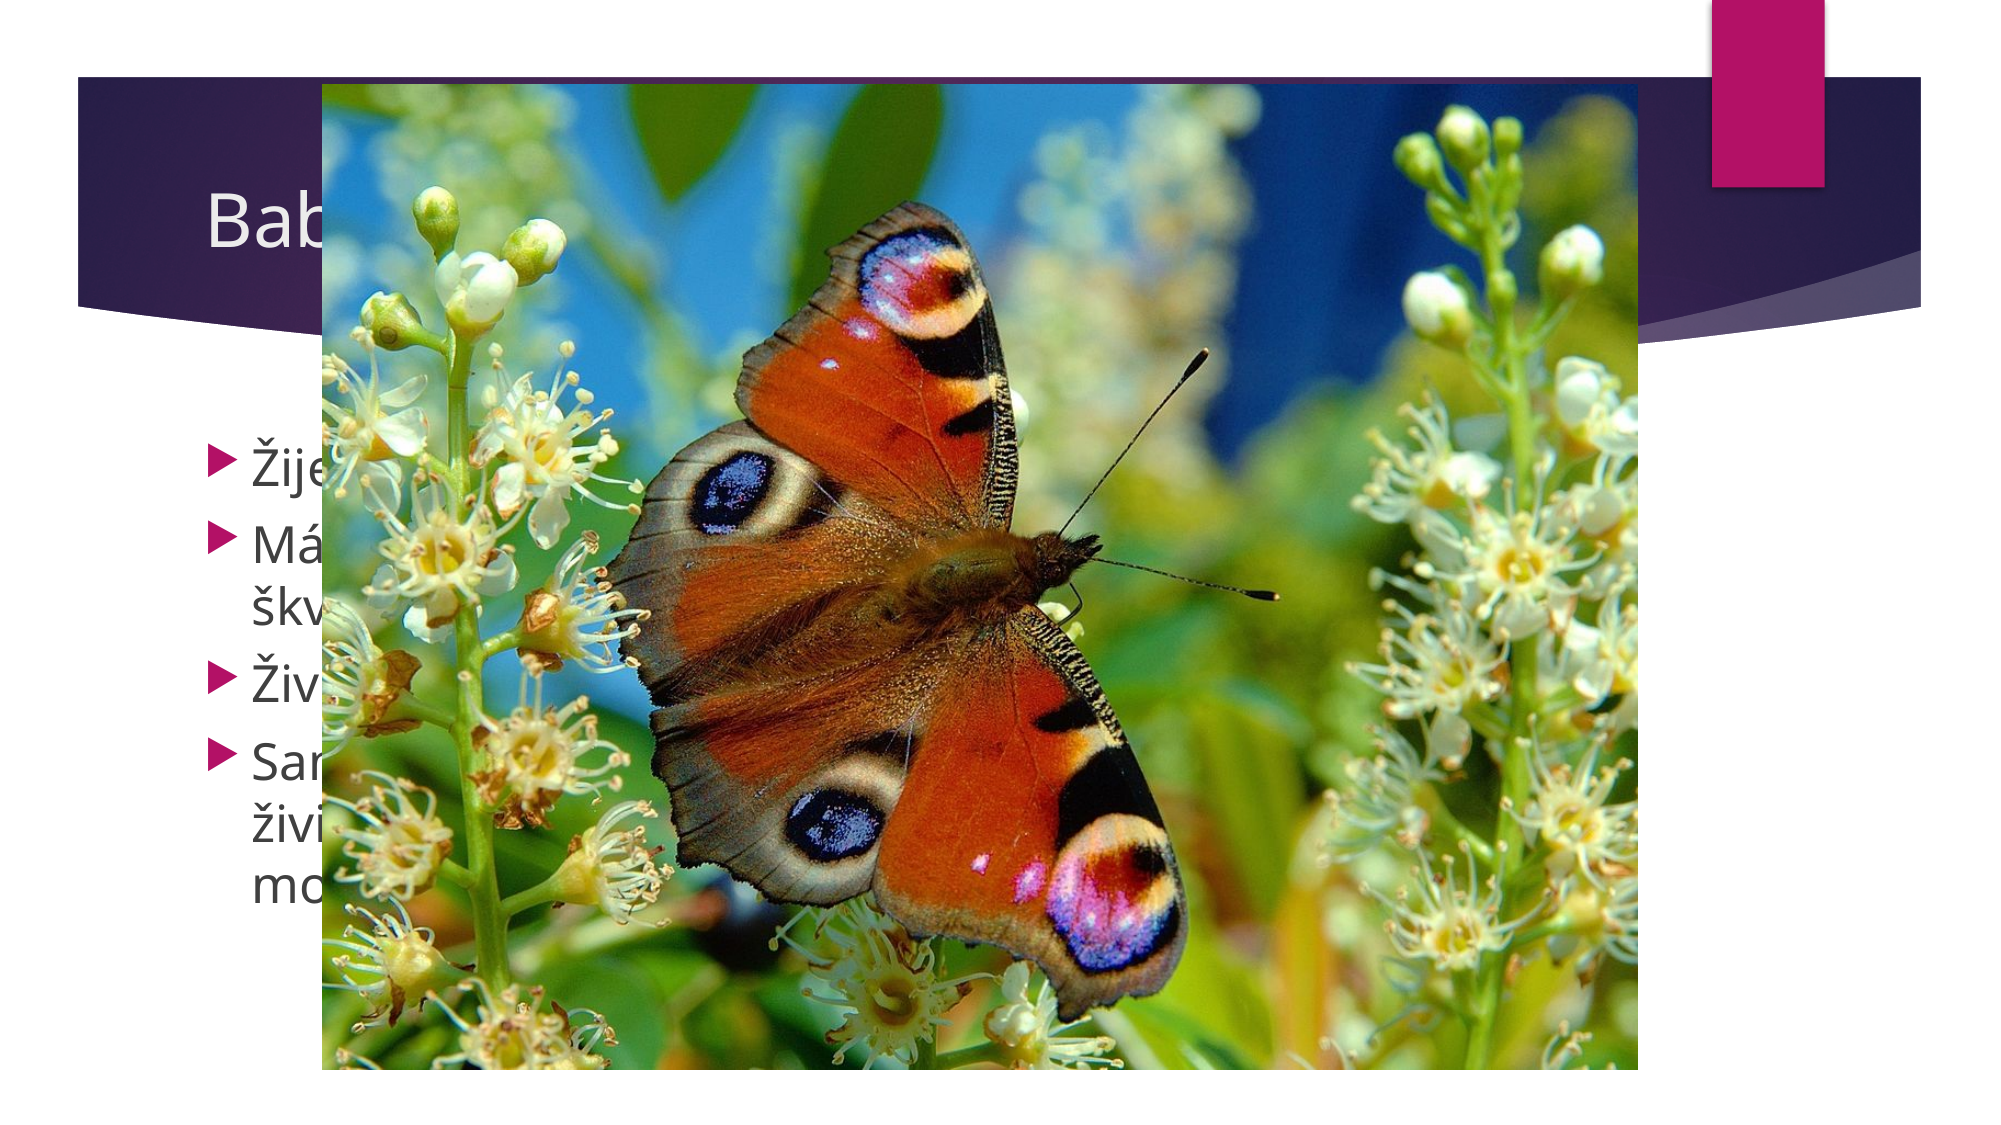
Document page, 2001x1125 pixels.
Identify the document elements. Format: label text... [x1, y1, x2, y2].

picture [321, 84, 1638, 1070]
title Babôčka pávooká [189, 159, 317, 276]
list Žije: lesy, polia, lúky, pasienky, záhrady... Má 2- páry červenohnedých krídel s modročiernou škvrnkou v tvare oka. Živí sa nektárom, miazgou zo stromom, zhnitým ovocím. Samička kladie vajíčka, z nich húsenice- čiernej farby, živia sa žihľavou, chmeľom, zakuklia sa a vyvinie sa motýľ. [189, 427, 317, 988]
